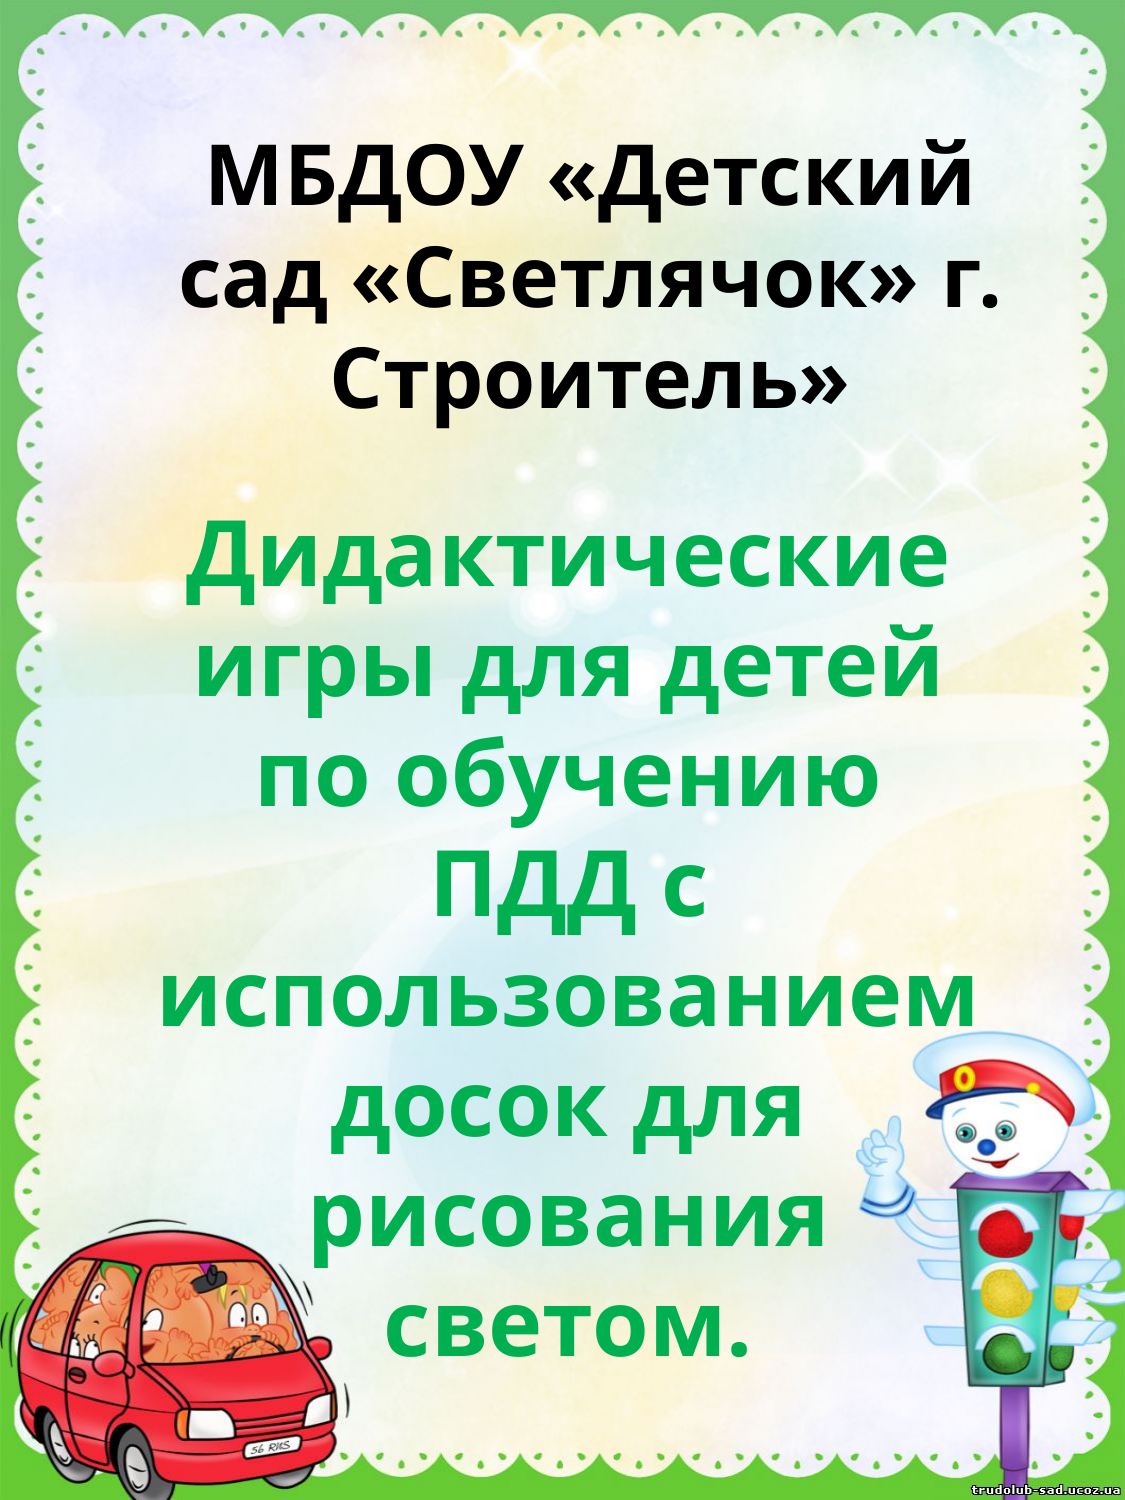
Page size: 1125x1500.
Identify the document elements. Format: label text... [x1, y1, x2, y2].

title МБДОУ «Детский сад «Светлячок» г. Строитель» [112, 112, 1069, 434]
subtitle Дидактические игры для детей по обучению ПДД с использованием досок для рисования светом. [137, 487, 1000, 1225]
picture [0, 0, 1125, 1500]
